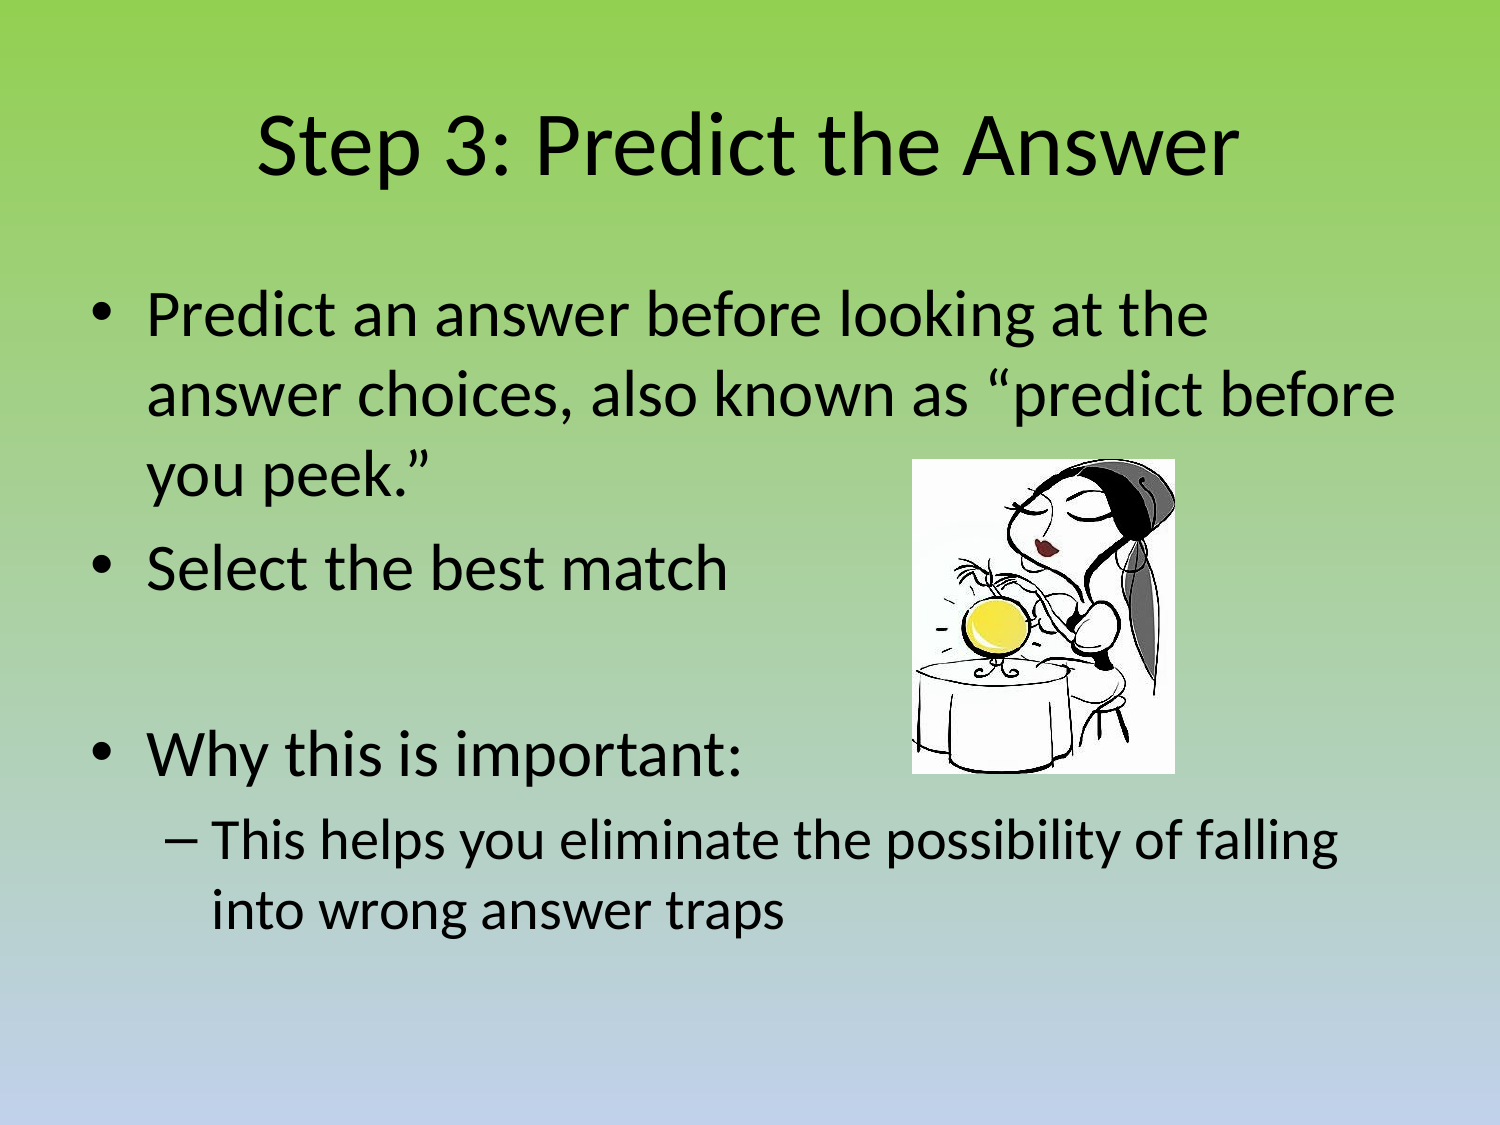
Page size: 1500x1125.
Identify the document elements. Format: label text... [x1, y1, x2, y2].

list Predict an answer before looking at the answer choices, also known as “predict before you peek.” Select the best match Why this is important: This helps you eliminate the possibility of falling into wrong answer traps [75, 262, 1425, 1005]
title Step 3: Predict the Answer [75, 45, 1425, 233]
picture [912, 459, 1176, 774]
